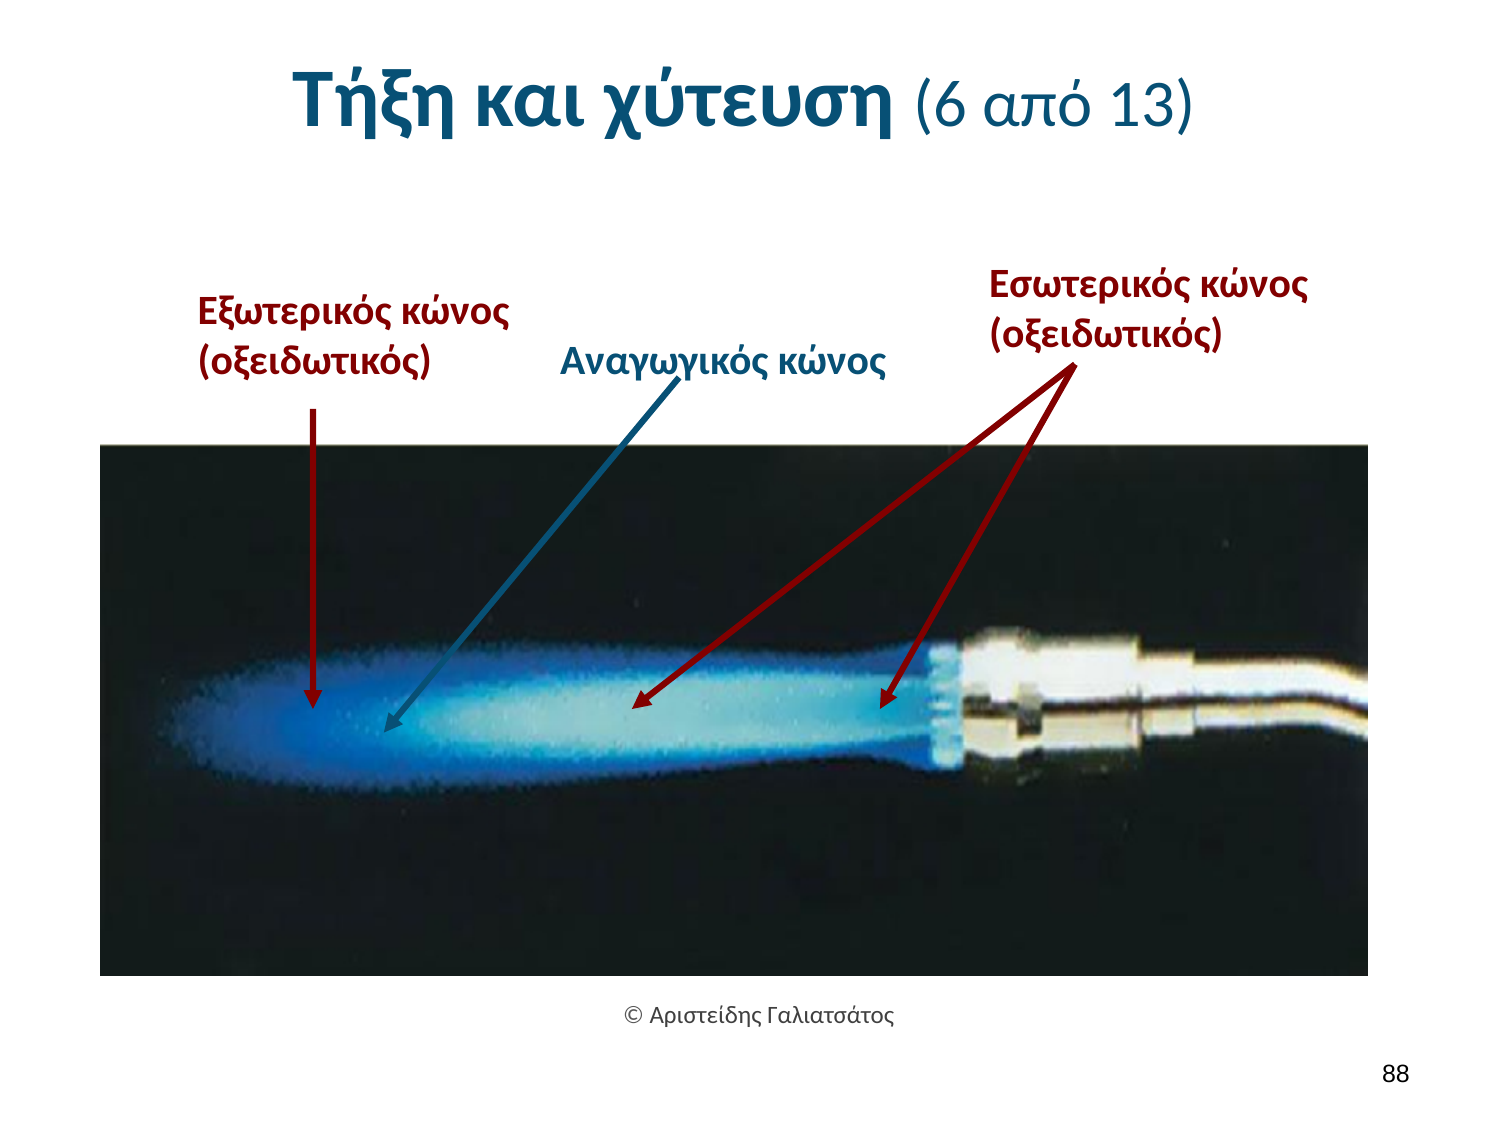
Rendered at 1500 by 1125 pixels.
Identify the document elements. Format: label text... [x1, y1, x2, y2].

text_box Εσωτερικός κώνος (οξειδωτικός) [974, 248, 1329, 363]
text_box © Αριστείδης Γαλιατσάτος [608, 991, 912, 1037]
text_box Αναγωγικός κώνος [545, 325, 912, 391]
slide_number 87 [1074, 1042, 1425, 1103]
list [100, 444, 1368, 977]
title Τήξη και χύτευση (6 από 13) [76, 19, 1427, 169]
text_box Εξωτερικός κώνος (οξειδωτικός) [182, 275, 538, 390]
